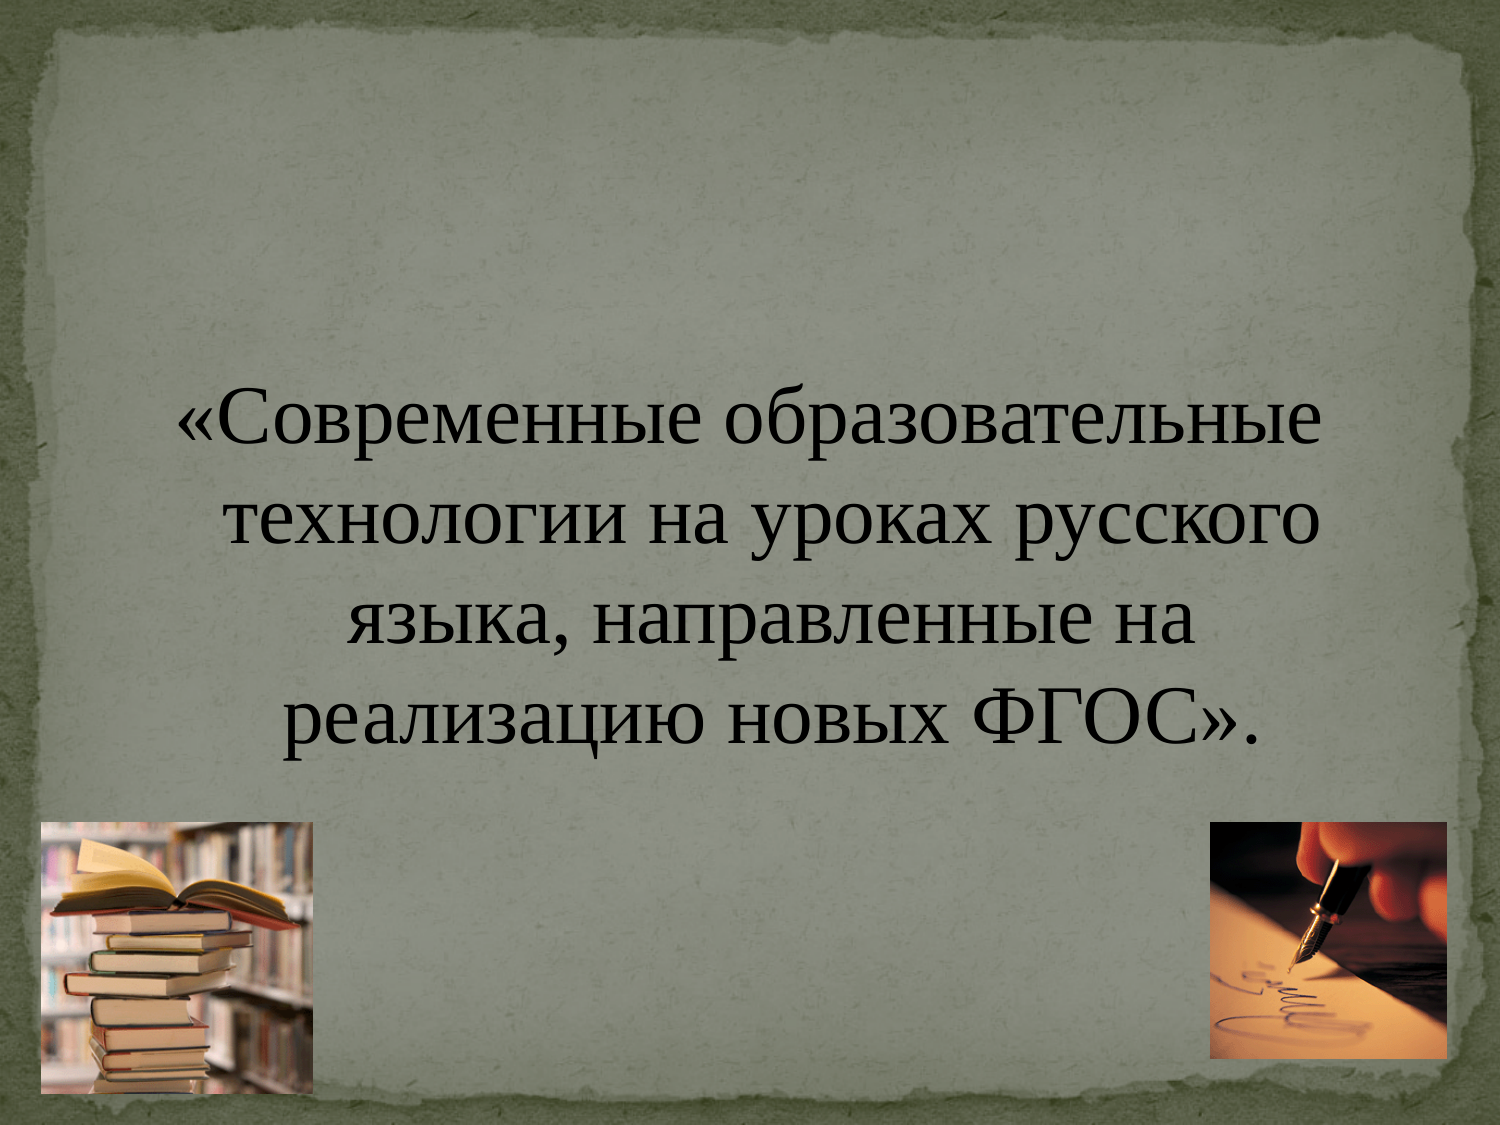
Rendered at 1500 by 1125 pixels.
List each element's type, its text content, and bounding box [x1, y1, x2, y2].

picture [1210, 822, 1447, 1059]
picture [41, 822, 313, 1094]
list «Современные образовательные технологии на уроках русского языка, направленные на реализацию новых ФГОС». [75, 249, 1425, 1000]
